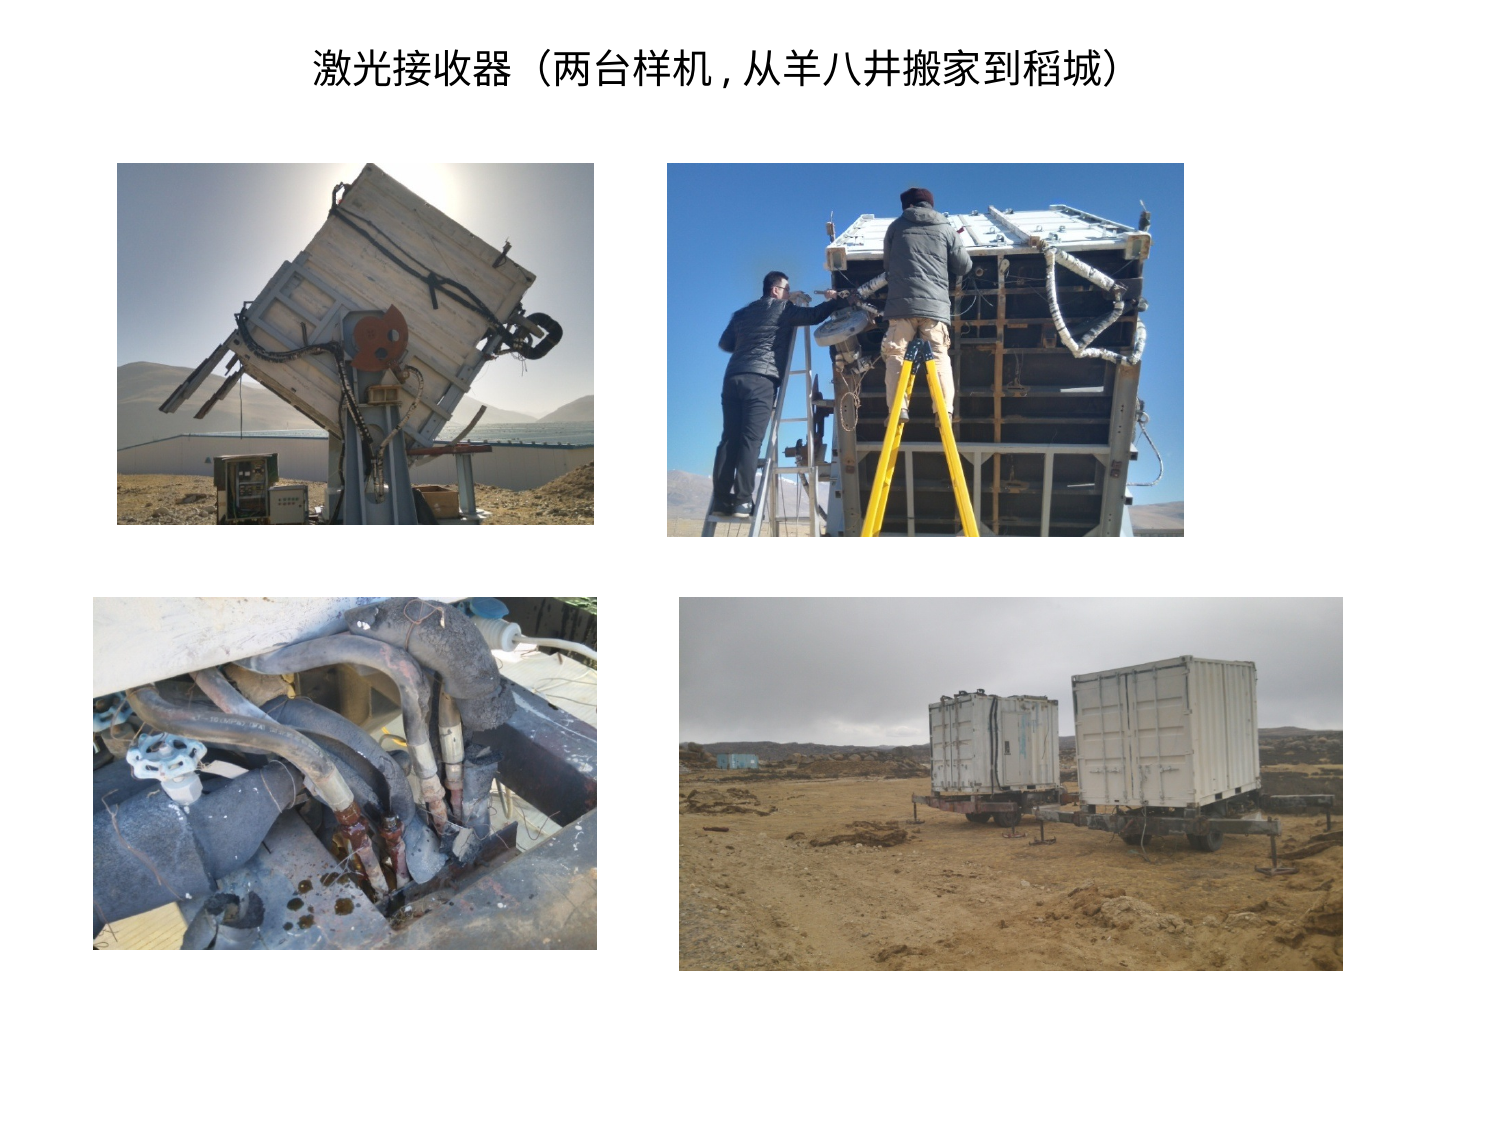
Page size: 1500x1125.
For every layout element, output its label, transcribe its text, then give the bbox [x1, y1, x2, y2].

picture [116, 163, 594, 526]
picture [667, 163, 1184, 538]
title 激光接收器（两台样机,从羊八井搬家到稻城） [51, 30, 1403, 104]
picture [679, 597, 1343, 972]
picture [93, 597, 598, 950]
